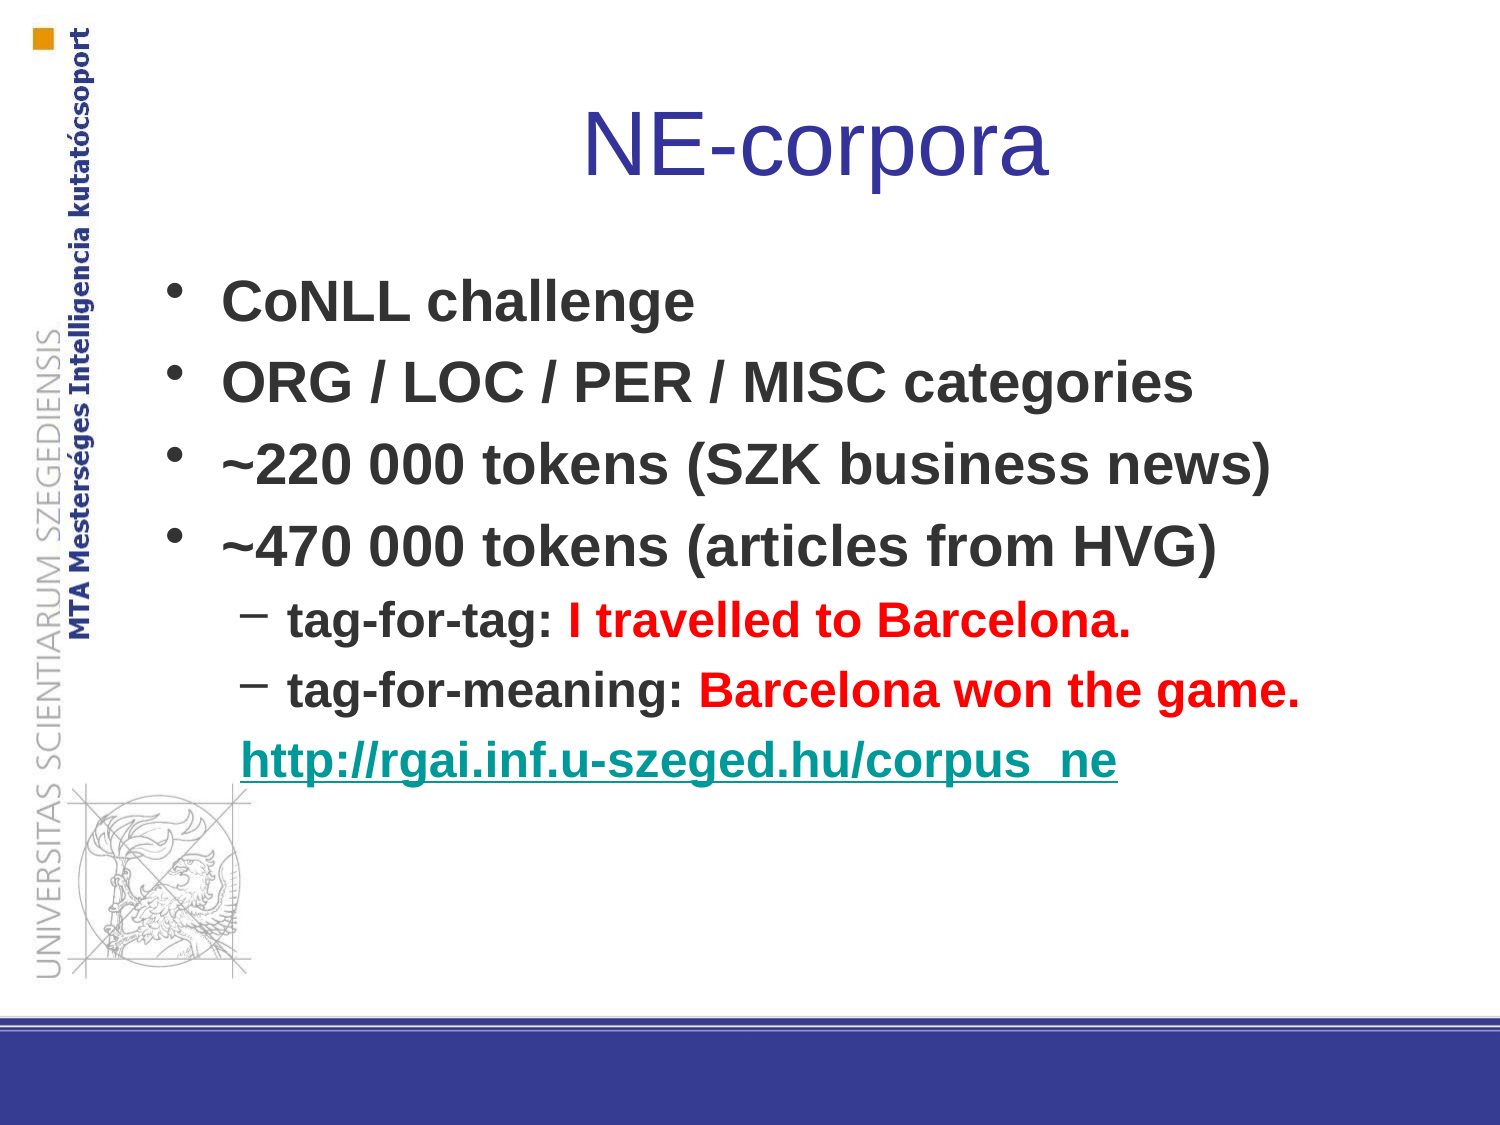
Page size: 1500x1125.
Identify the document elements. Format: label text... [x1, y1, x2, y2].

list CoNLL challenge ORG / LOC / PER / MISC categories ~220 000 tokens (SZK business news) ~470 000 tokens (articles from HVG) tag-for-tag: I travelled to Barcelona. tag-for-meaning: Barcelona won the game. http://rgai.inf.u-szeged.hu/corpus_ne [149, 255, 1500, 999]
picture [0, 0, 1500, 1125]
title NE-corpora [206, 44, 1426, 233]
